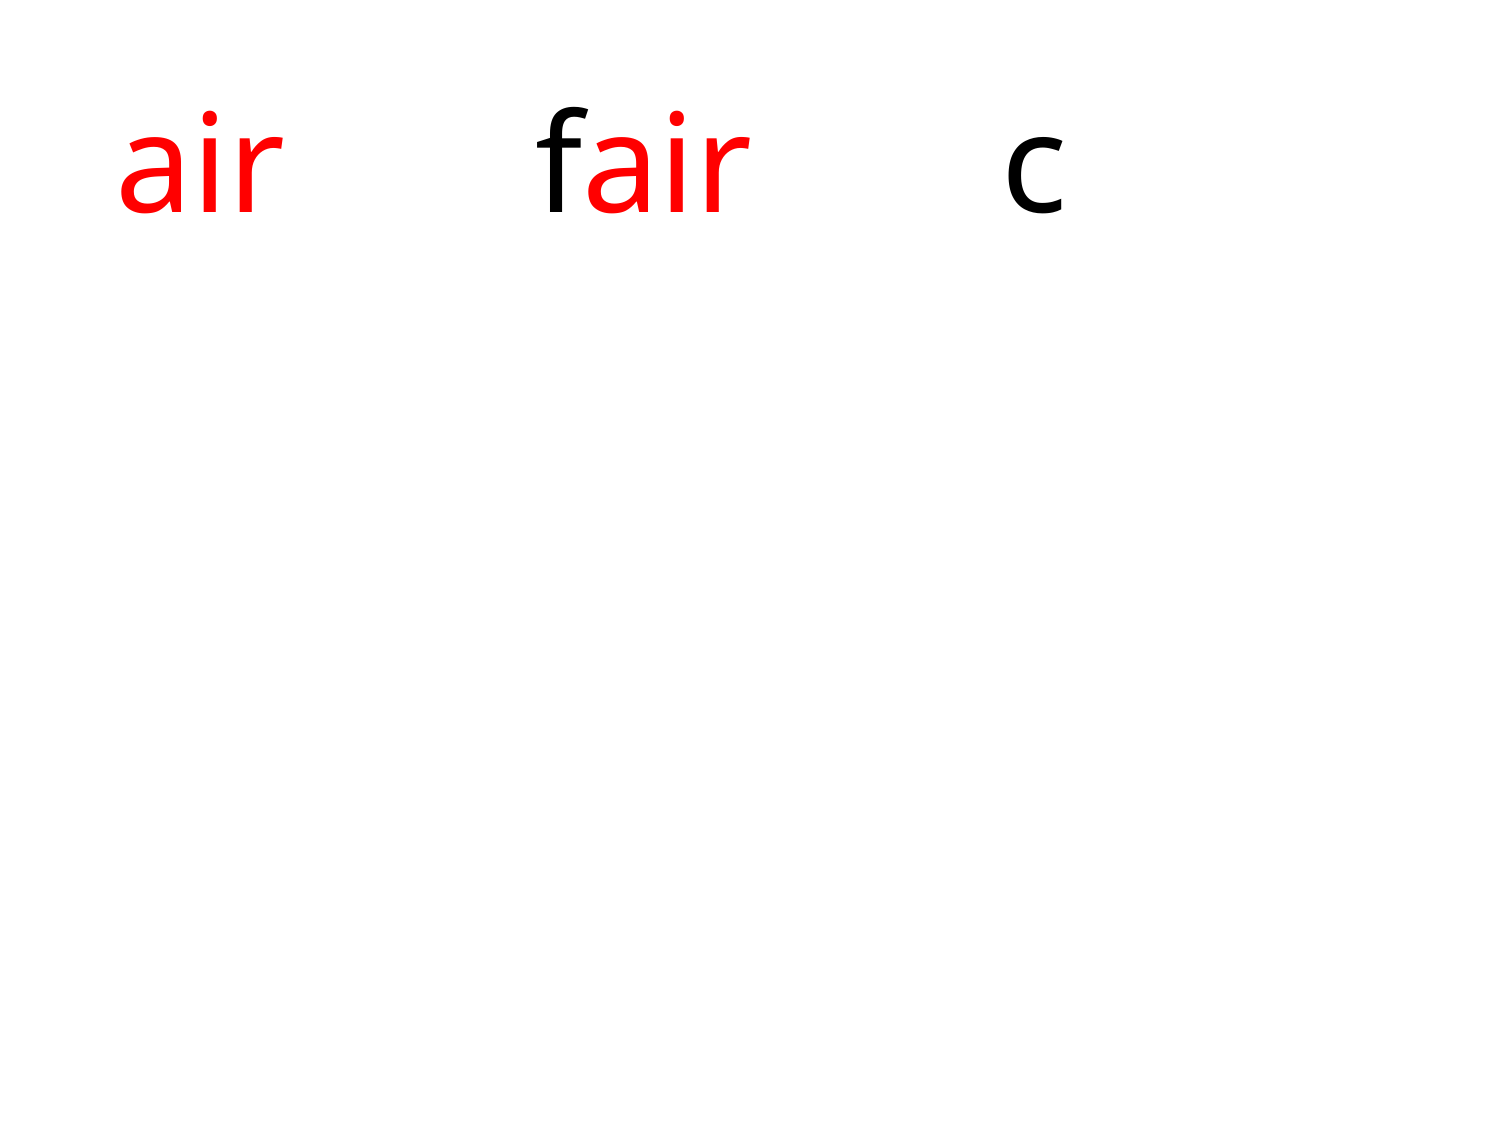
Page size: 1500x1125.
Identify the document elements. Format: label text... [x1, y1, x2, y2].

text_box air fair c [29, 68, 1464, 523]
